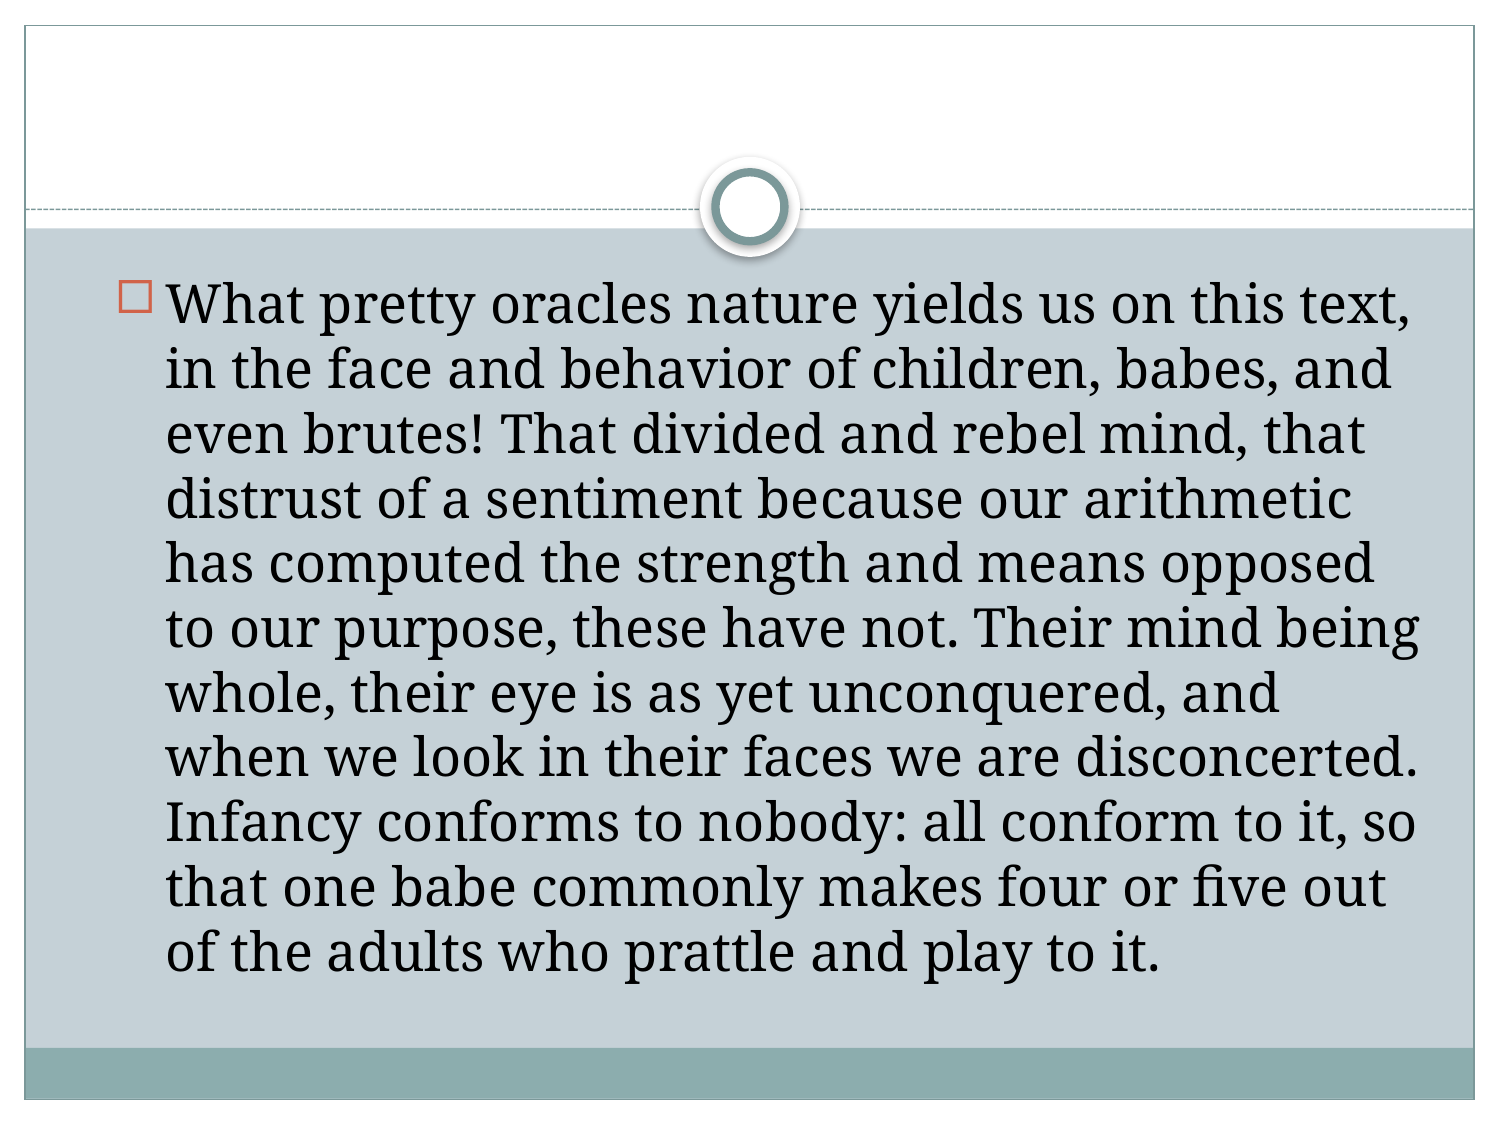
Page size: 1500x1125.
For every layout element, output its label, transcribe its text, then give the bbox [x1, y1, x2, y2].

list What pretty oracles nature yields us on this text, in the face and behavior of children, babes, and even brutes! That divided and rebel mind, that distrust of a sentiment because our arithmetic has computed the strength and means opposed to our purpose, these have not. Their mind being whole, their eye is as yet unconquered, and when we look in their faces we are disconcerted. Infancy conforms to nobody: all conform to it, so that one babe commonly makes four or five out of the adults who prattle and play to it. [100, 262, 1438, 1000]
